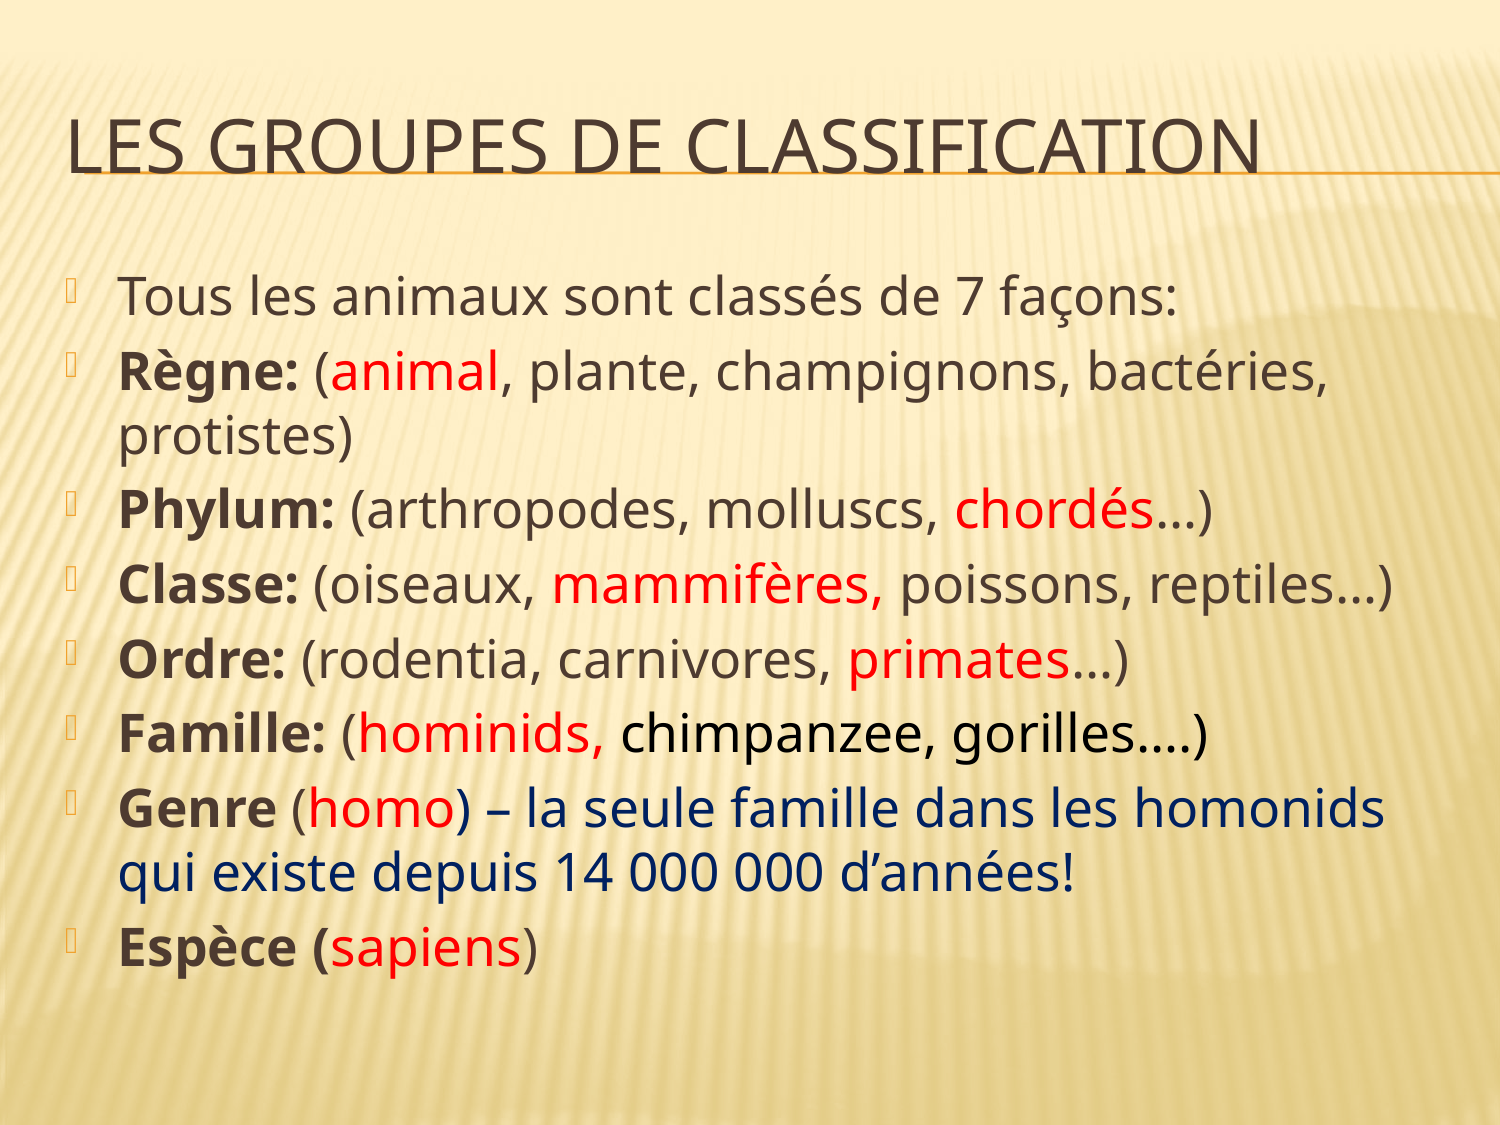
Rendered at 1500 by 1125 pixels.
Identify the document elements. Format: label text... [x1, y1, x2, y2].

list Tous les animaux sont classés de 7 façons: Règne: (animal, plante, champignons, bactéries, protistes) Phylum: (arthropodes, molluscs, chordés…) Classe: (oiseaux, mammifères, poissons, reptiles…) Ordre: (rodentia, carnivores, primates…) Famille: (hominids, chimpanzee, gorilles….) Genre (homo) – la seule famille dans les homonids qui existe depuis 14 000 000 d’années! Espèce (sapiens) [50, 254, 1475, 998]
title Les groupes de classification [50, 75, 1475, 213]
